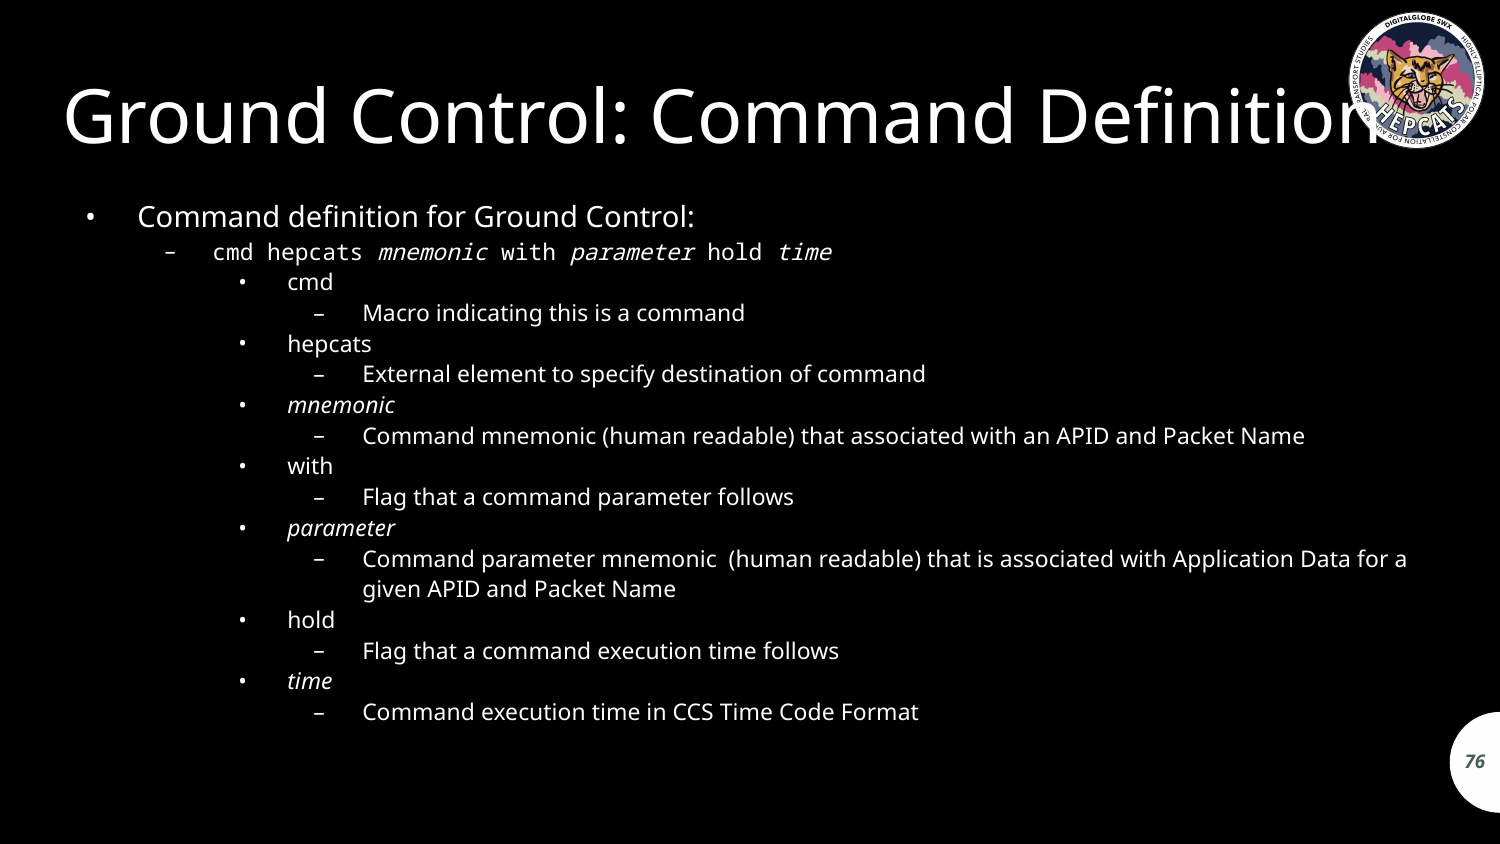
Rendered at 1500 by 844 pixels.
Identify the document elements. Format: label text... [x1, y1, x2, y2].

picture [1313, 6, 1493, 153]
slide_number 76 [1429, 739, 1500, 785]
title Ground Control: Command Definition [51, 72, 1449, 167]
list Command definition for Ground Control: cmd hepcats mnemonic with parameter hold time cmd Macro indicating this is a command hepcats External element to specify destination of command mnemonic Command mnemonic (human readable) that associated with an APID and Packet Name with Flag that a command parameter follows parameter Command parameter mnemonic (human readable) that is associated with Application Data for a given APID and Packet Name hold Flag that a command execution time follows time Command execution time in CCS Time Code Format [51, 189, 1449, 750]
